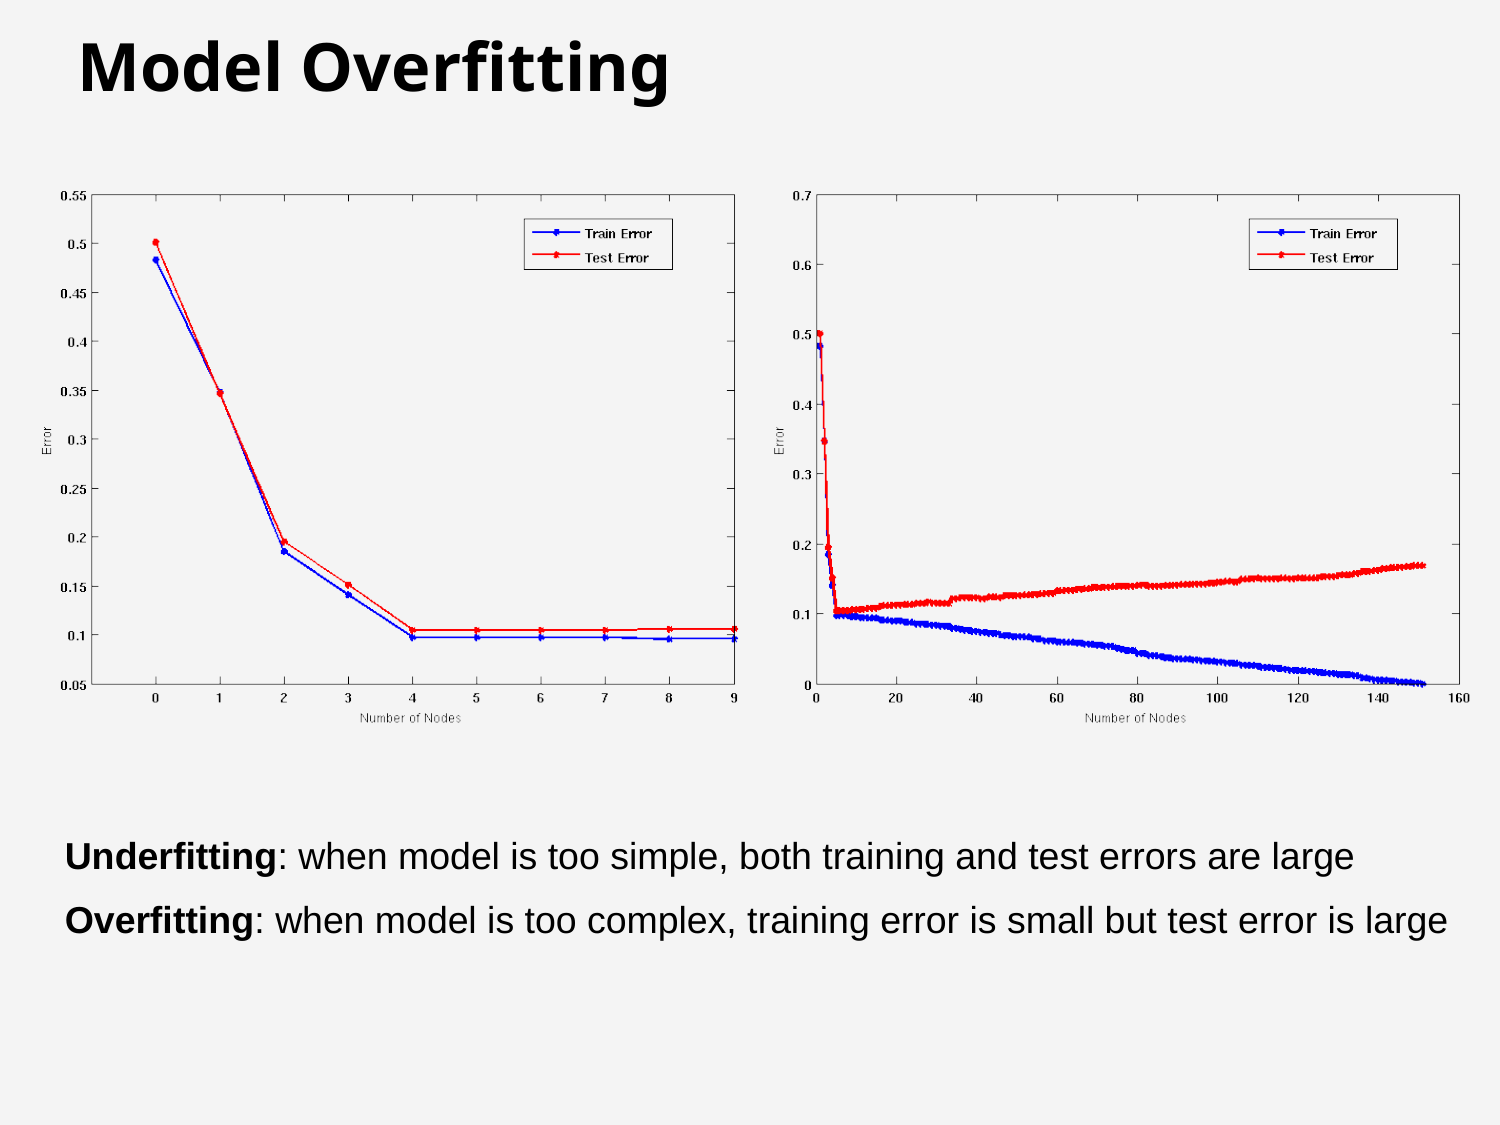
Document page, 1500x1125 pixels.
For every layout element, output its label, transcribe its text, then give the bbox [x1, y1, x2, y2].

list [813, 149, 1500, 751]
picture [0, 149, 813, 751]
title Model Overfitting [62, 24, 1421, 113]
text_box Underfitting: when model is too simple, both training and test errors are large Overfitting: when model is too complex, training error is small but test error is large [49, 824, 1475, 949]
